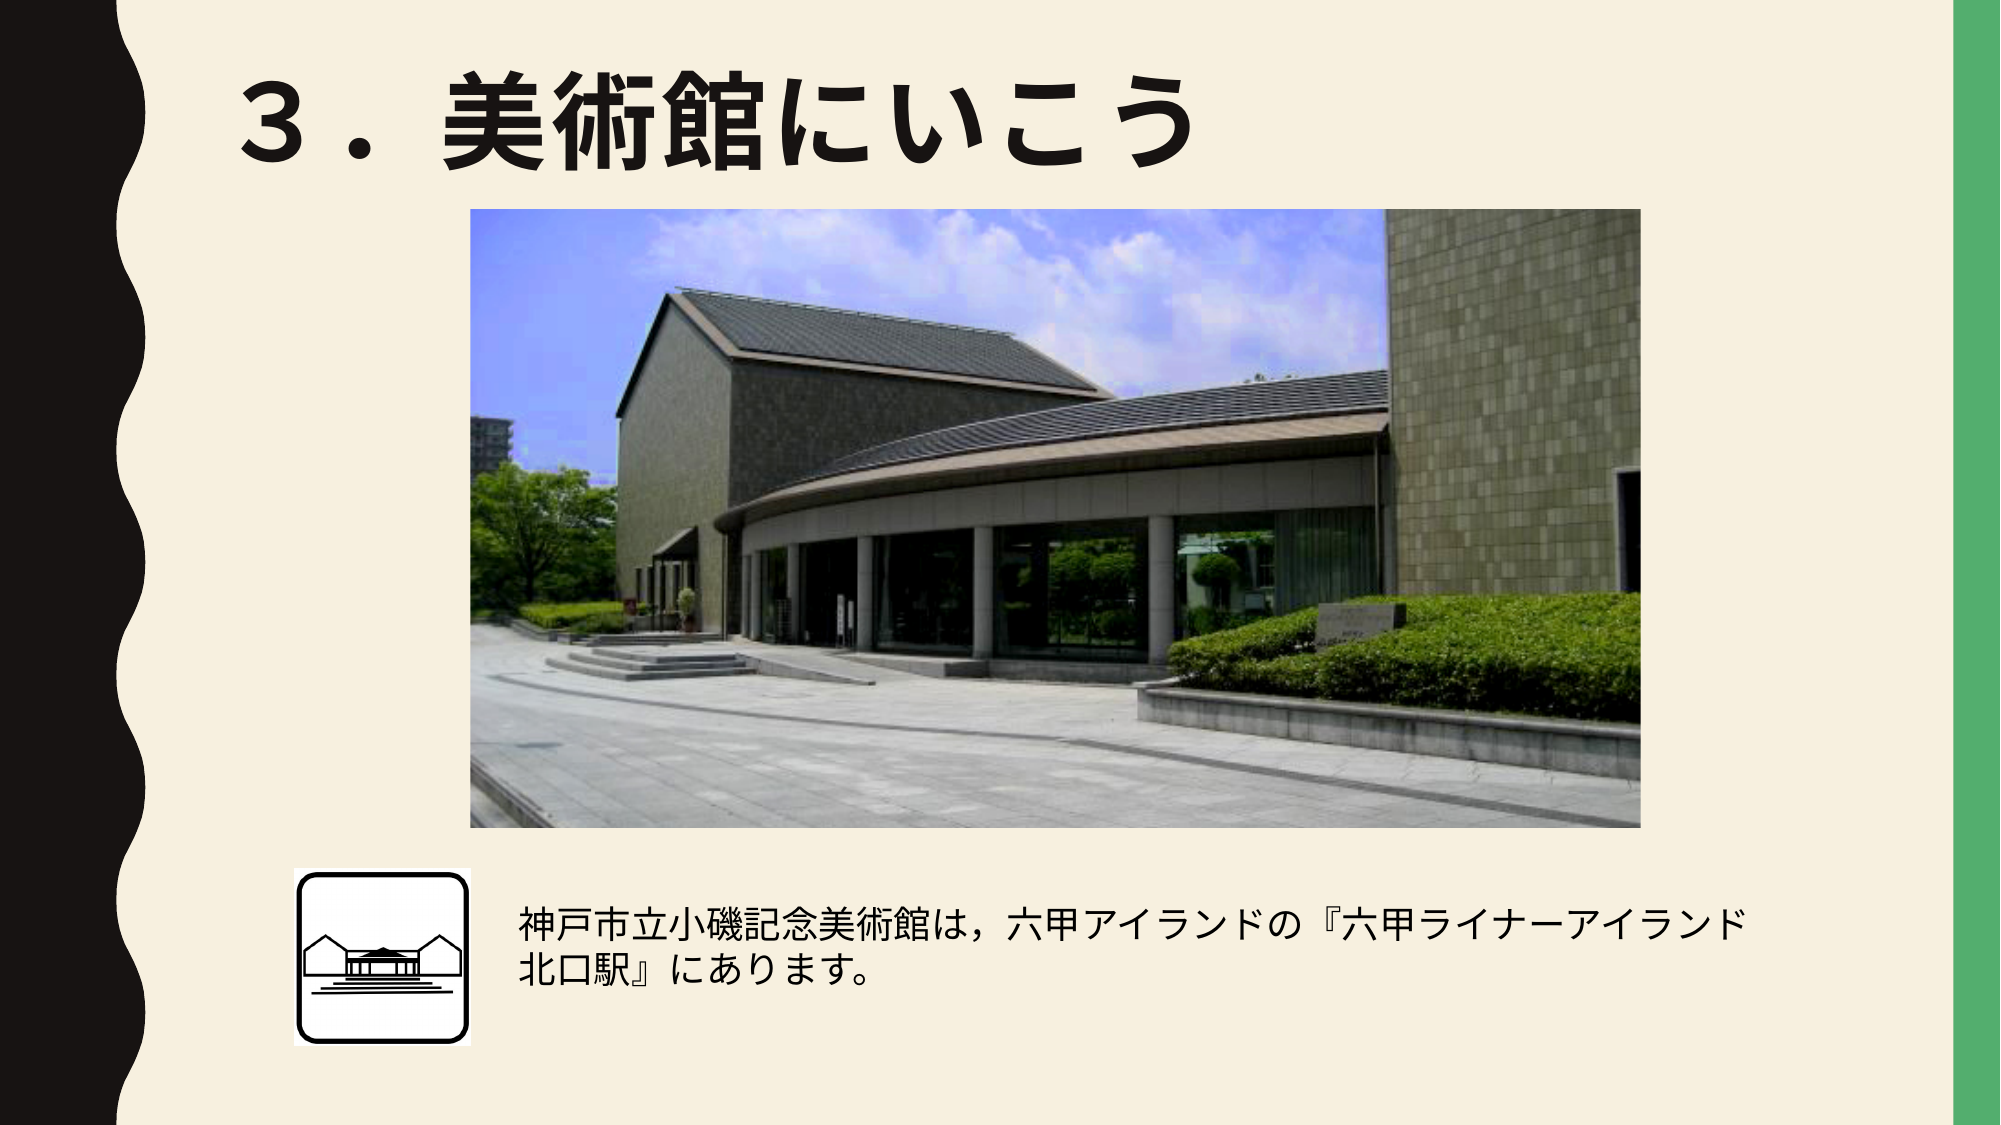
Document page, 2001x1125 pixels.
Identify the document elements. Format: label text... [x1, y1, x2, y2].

picture [294, 868, 471, 1046]
text_box 神戸市立小磯記念美術館は，六甲アイランドの『六甲ライナーアイランド北口駅』にあります。 [503, 893, 1780, 1044]
title ３．美術館にいこう [205, 62, 1875, 308]
picture [470, 209, 1641, 828]
